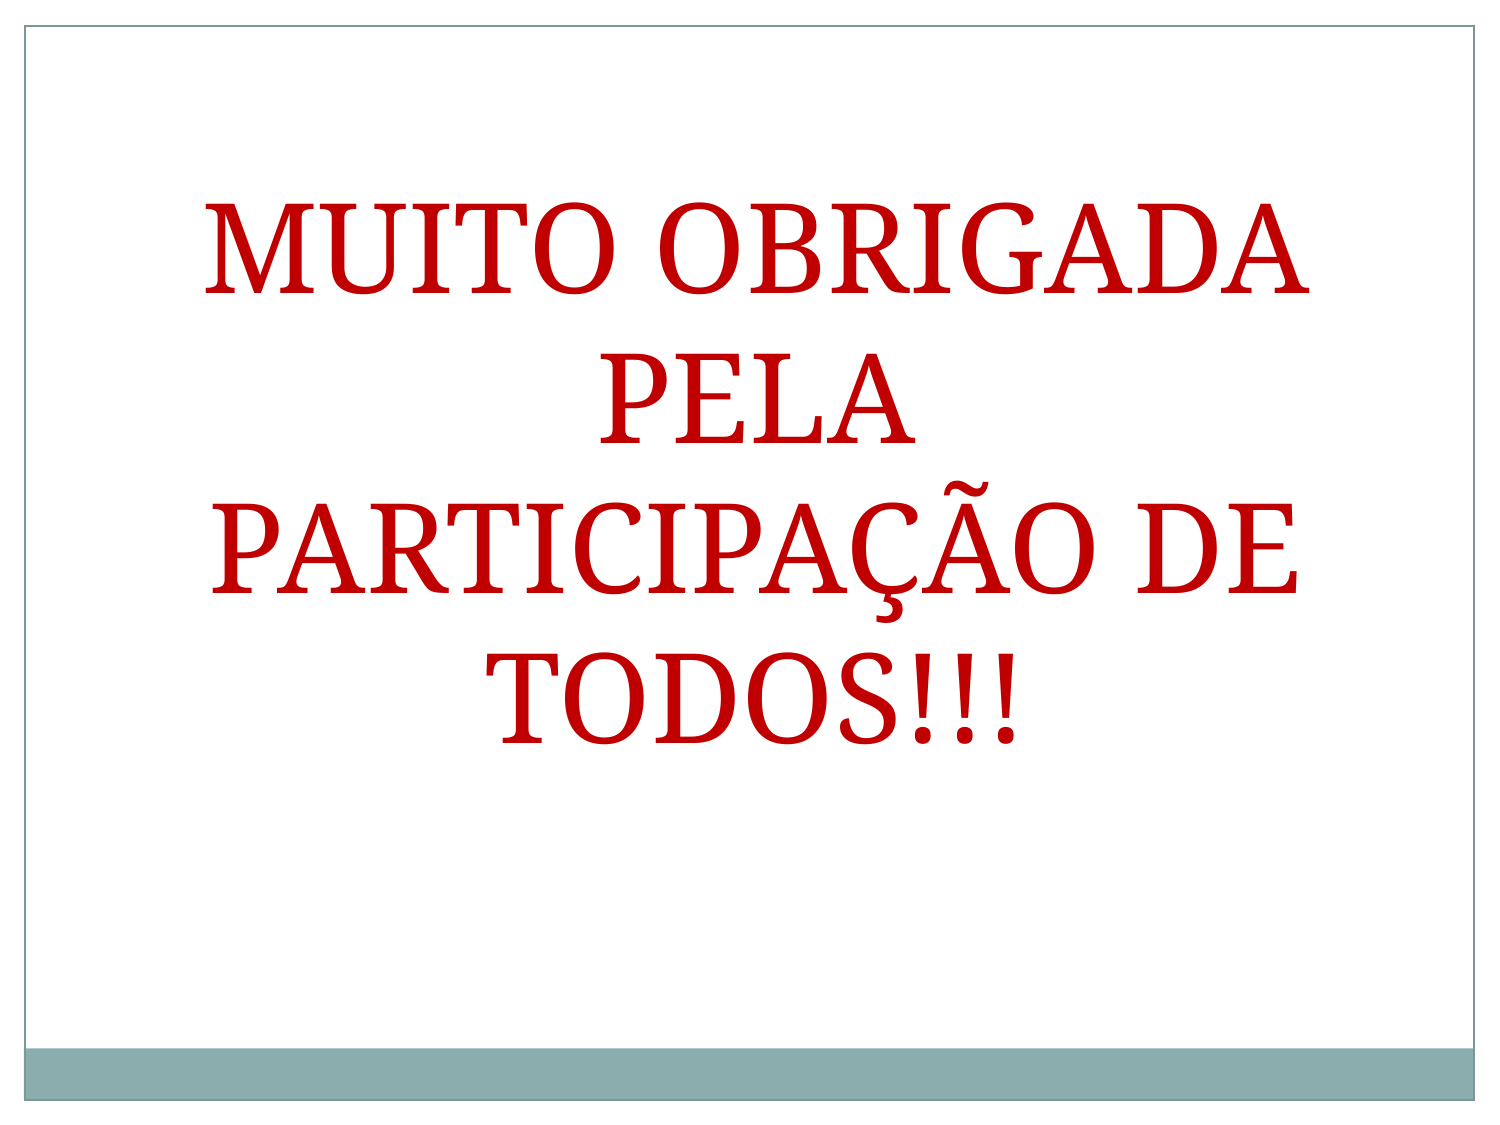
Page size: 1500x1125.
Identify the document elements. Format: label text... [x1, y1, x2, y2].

text_box MUITO OBRIGADA PELA PARTICIPAÇÃO DE TODOS!!! [123, 160, 1388, 776]
